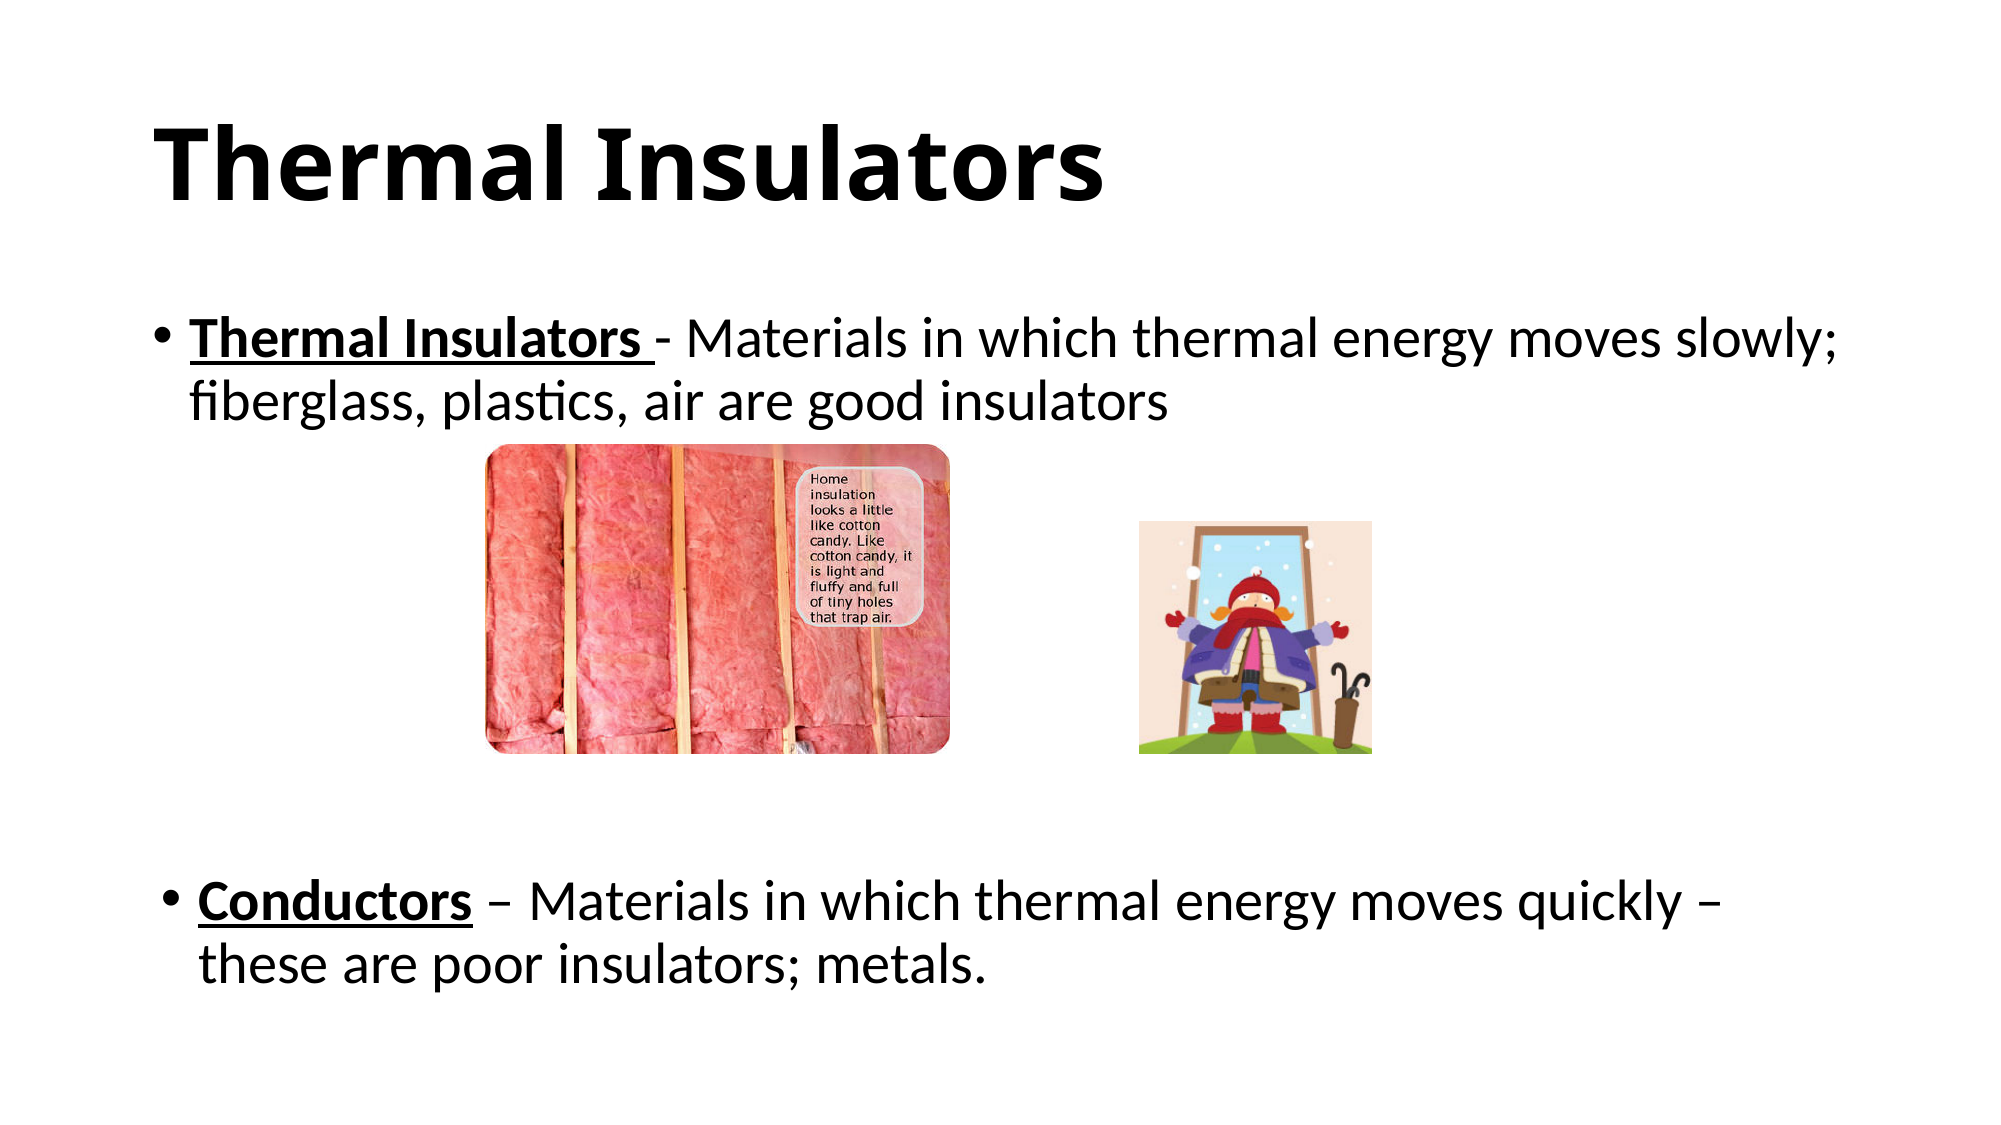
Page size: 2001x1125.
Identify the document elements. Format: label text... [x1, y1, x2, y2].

picture [1139, 521, 1372, 754]
picture [485, 444, 950, 754]
title Thermal Insulators [137, 59, 1863, 278]
list Thermal Insulators - Materials in which thermal energy moves slowly; fiberglass, plastics, air are good insulators Conductors – Materials in which thermal energy moves quickly – these are poor insulators; metals. [137, 299, 1863, 1014]
